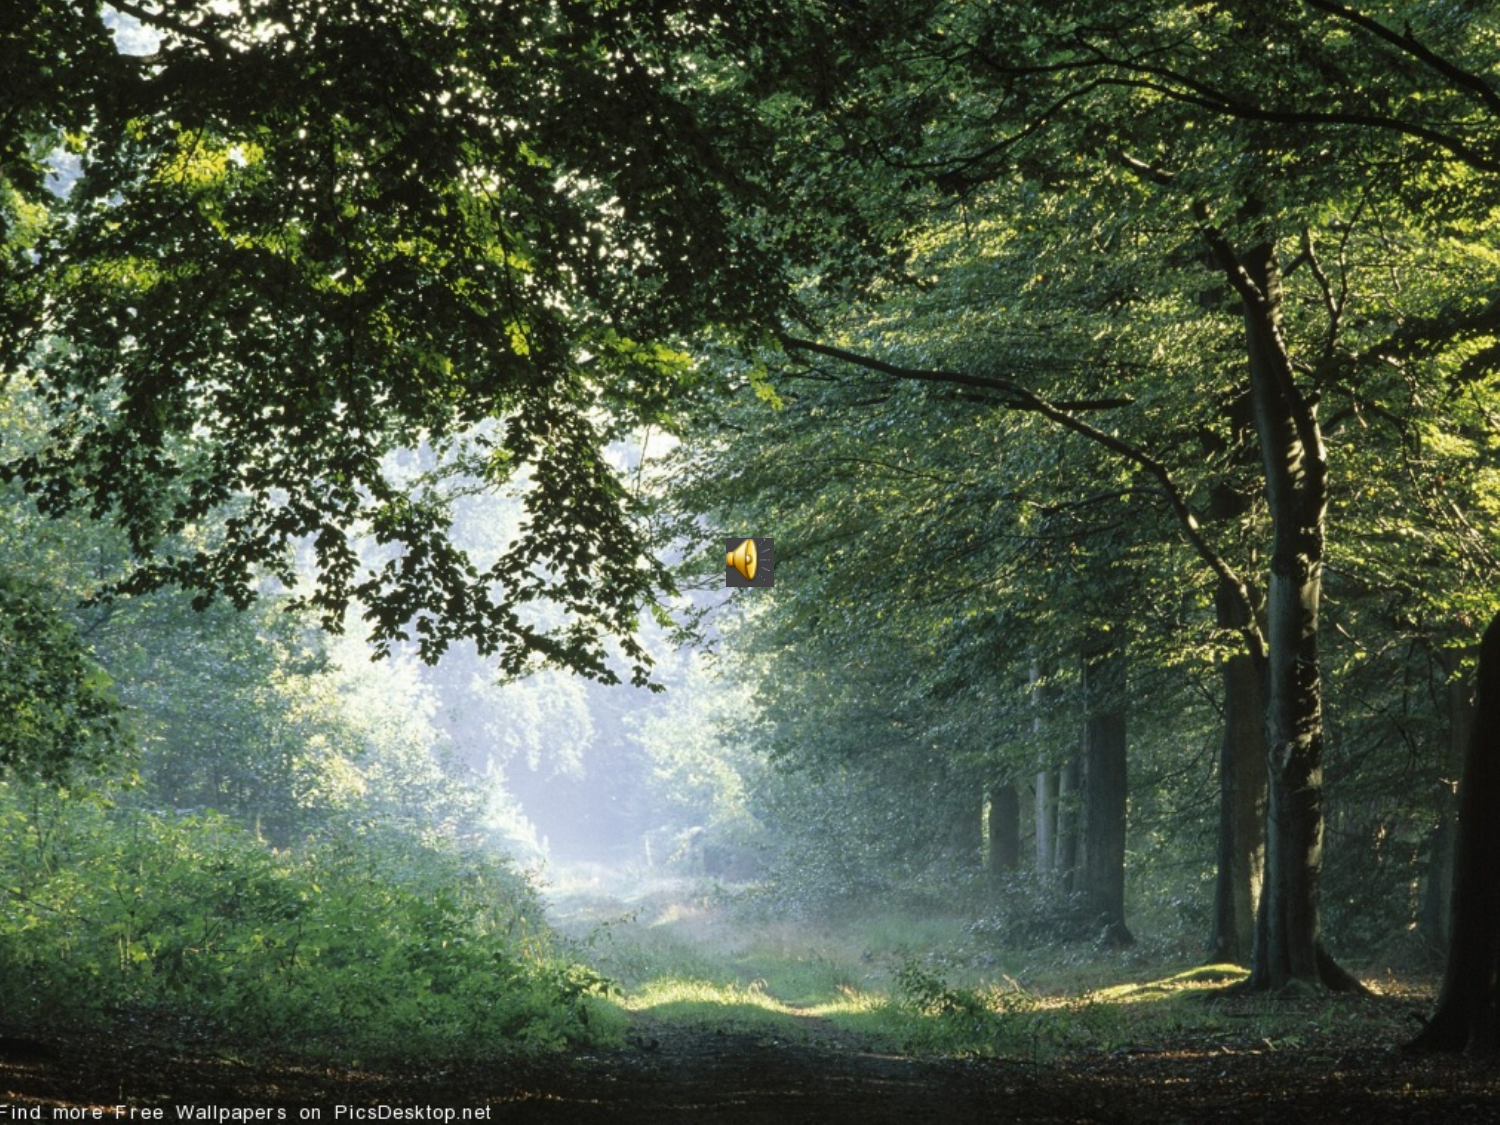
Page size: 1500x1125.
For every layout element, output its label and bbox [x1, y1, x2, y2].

picture [724, 537, 776, 588]
list [0, 0, 1500, 1125]
